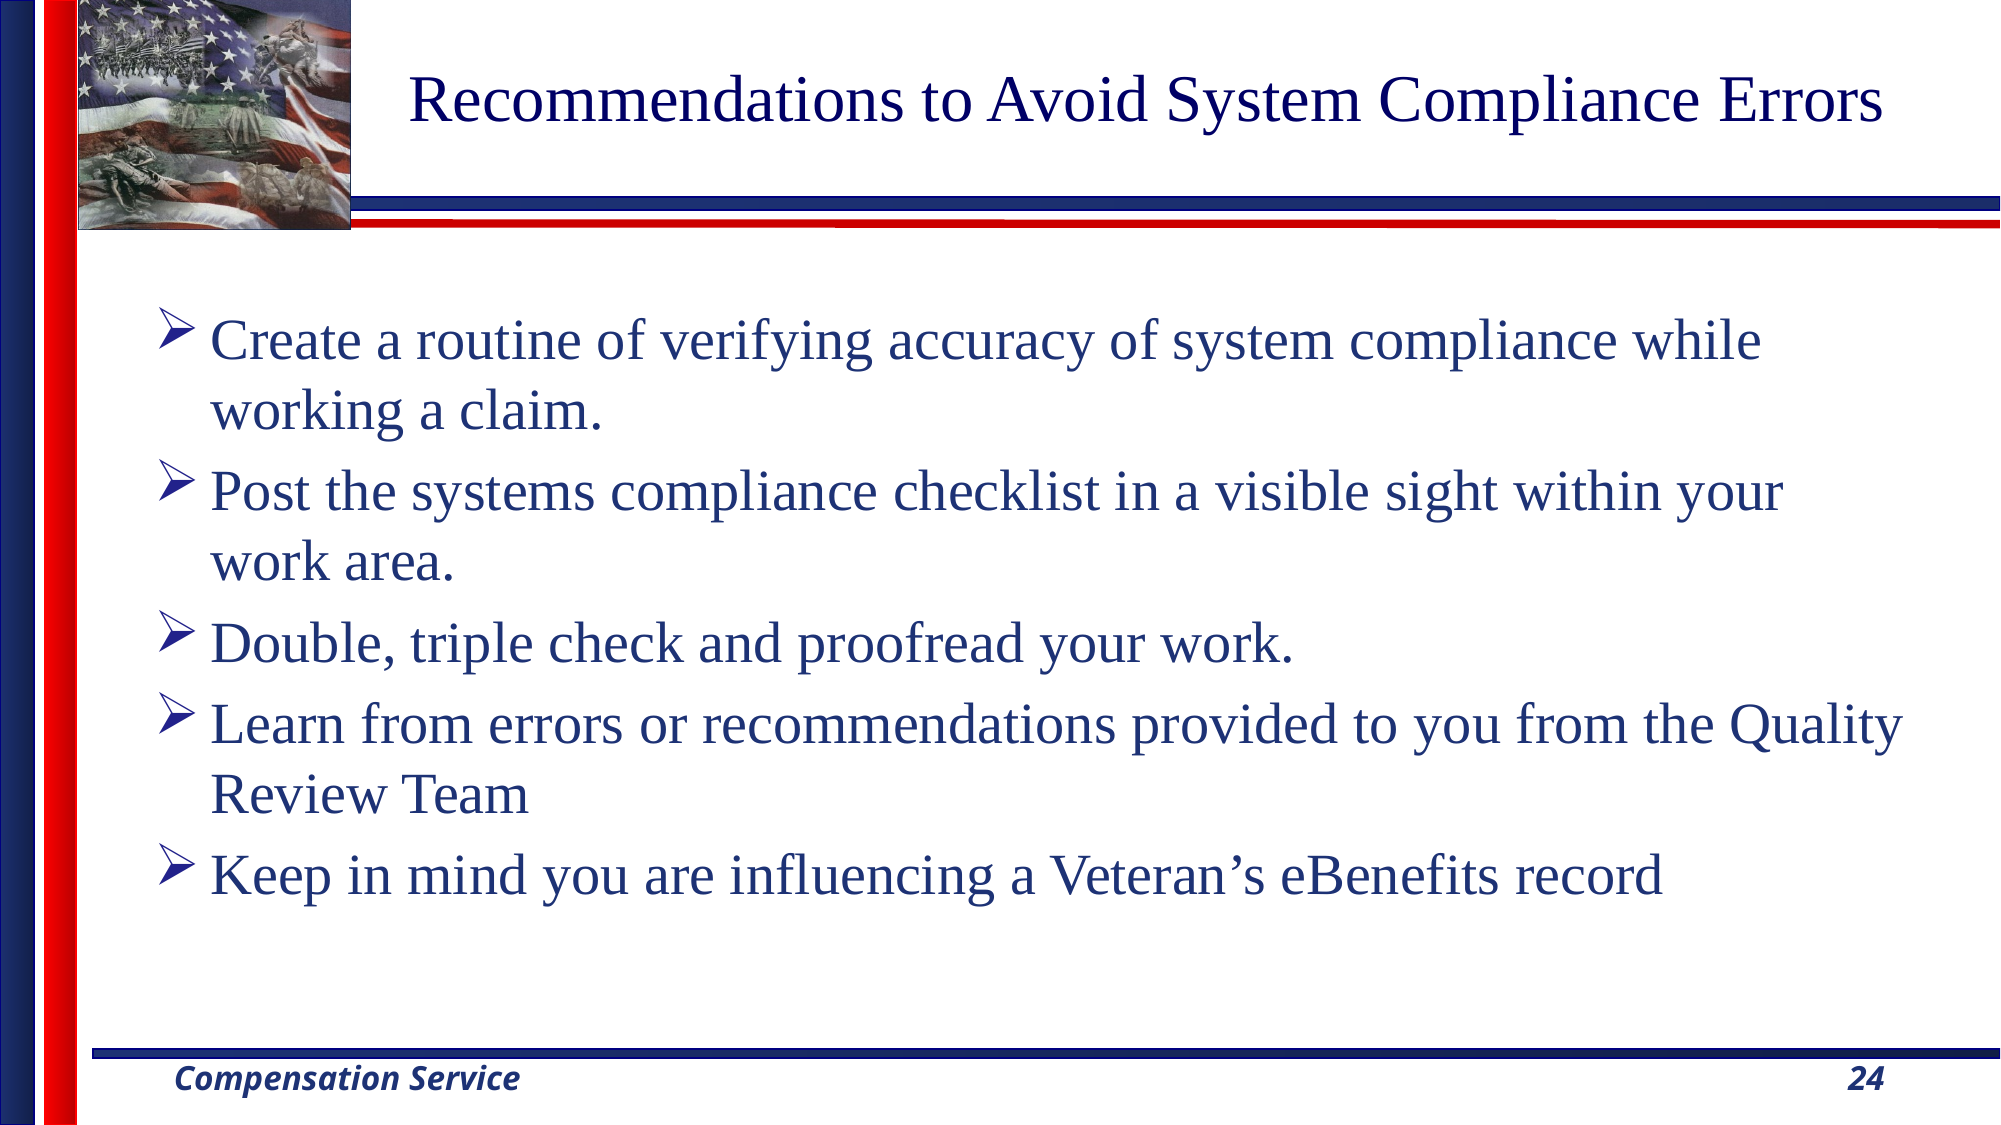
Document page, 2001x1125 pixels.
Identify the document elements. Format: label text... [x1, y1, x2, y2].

picture [78, 0, 351, 230]
list Create a routine of verifying accuracy of system compliance while working a claim. Post the systems compliance checklist in a visible sight within your work area. Double, triple check and proofread your work. Learn from errors or recommendations provided to you from the Quality Review Team Keep in mind you are influencing a Veteran’s eBenefits record [138, 293, 1935, 1036]
title Recommendations to Avoid System Compliance Errors [350, 0, 1946, 190]
slide_number 24 [1733, 1042, 2000, 1118]
